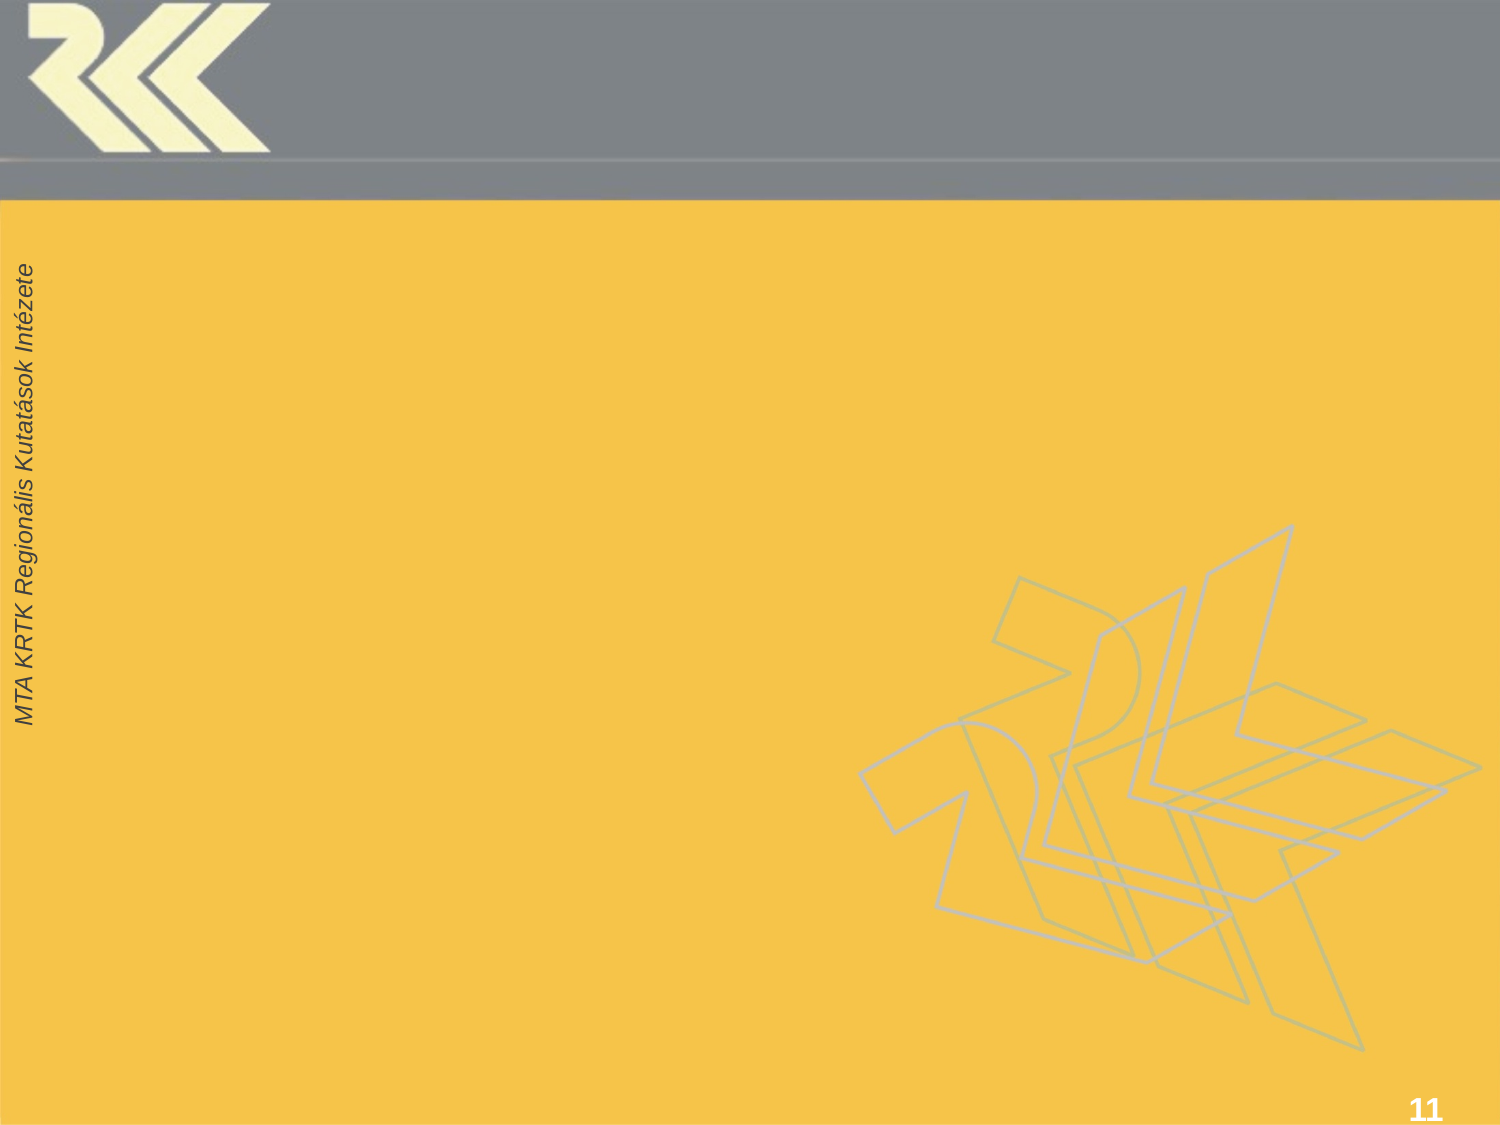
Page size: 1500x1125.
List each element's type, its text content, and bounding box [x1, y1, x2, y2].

picture [0, 0, 1500, 1125]
slide_number 11 [1108, 1080, 1459, 1122]
